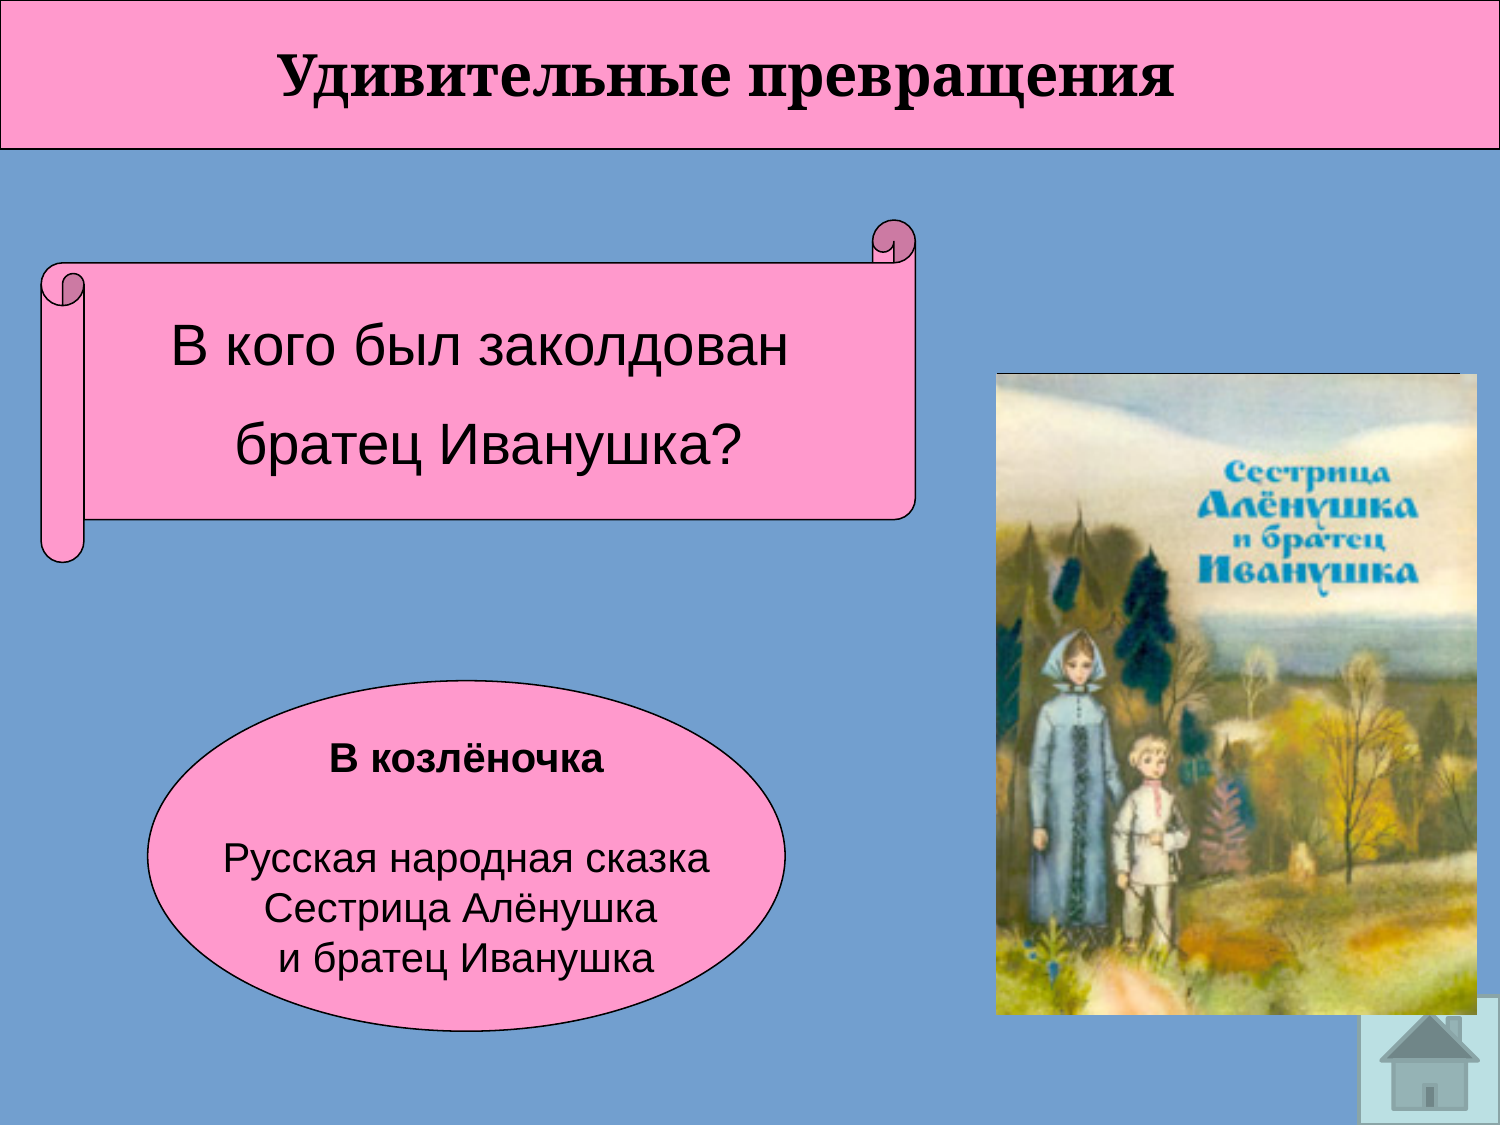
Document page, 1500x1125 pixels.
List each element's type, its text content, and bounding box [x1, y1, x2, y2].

text_box [1357, 994, 1500, 1125]
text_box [0, 0, 1500, 150]
picture [995, 374, 1477, 1015]
text_box В козлёночка Русская народная сказка Сестрица Алёнушка и братец Иванушка [147, 680, 786, 1032]
text_box В кого был заколдован братец Иванушка? [41, 220, 916, 563]
